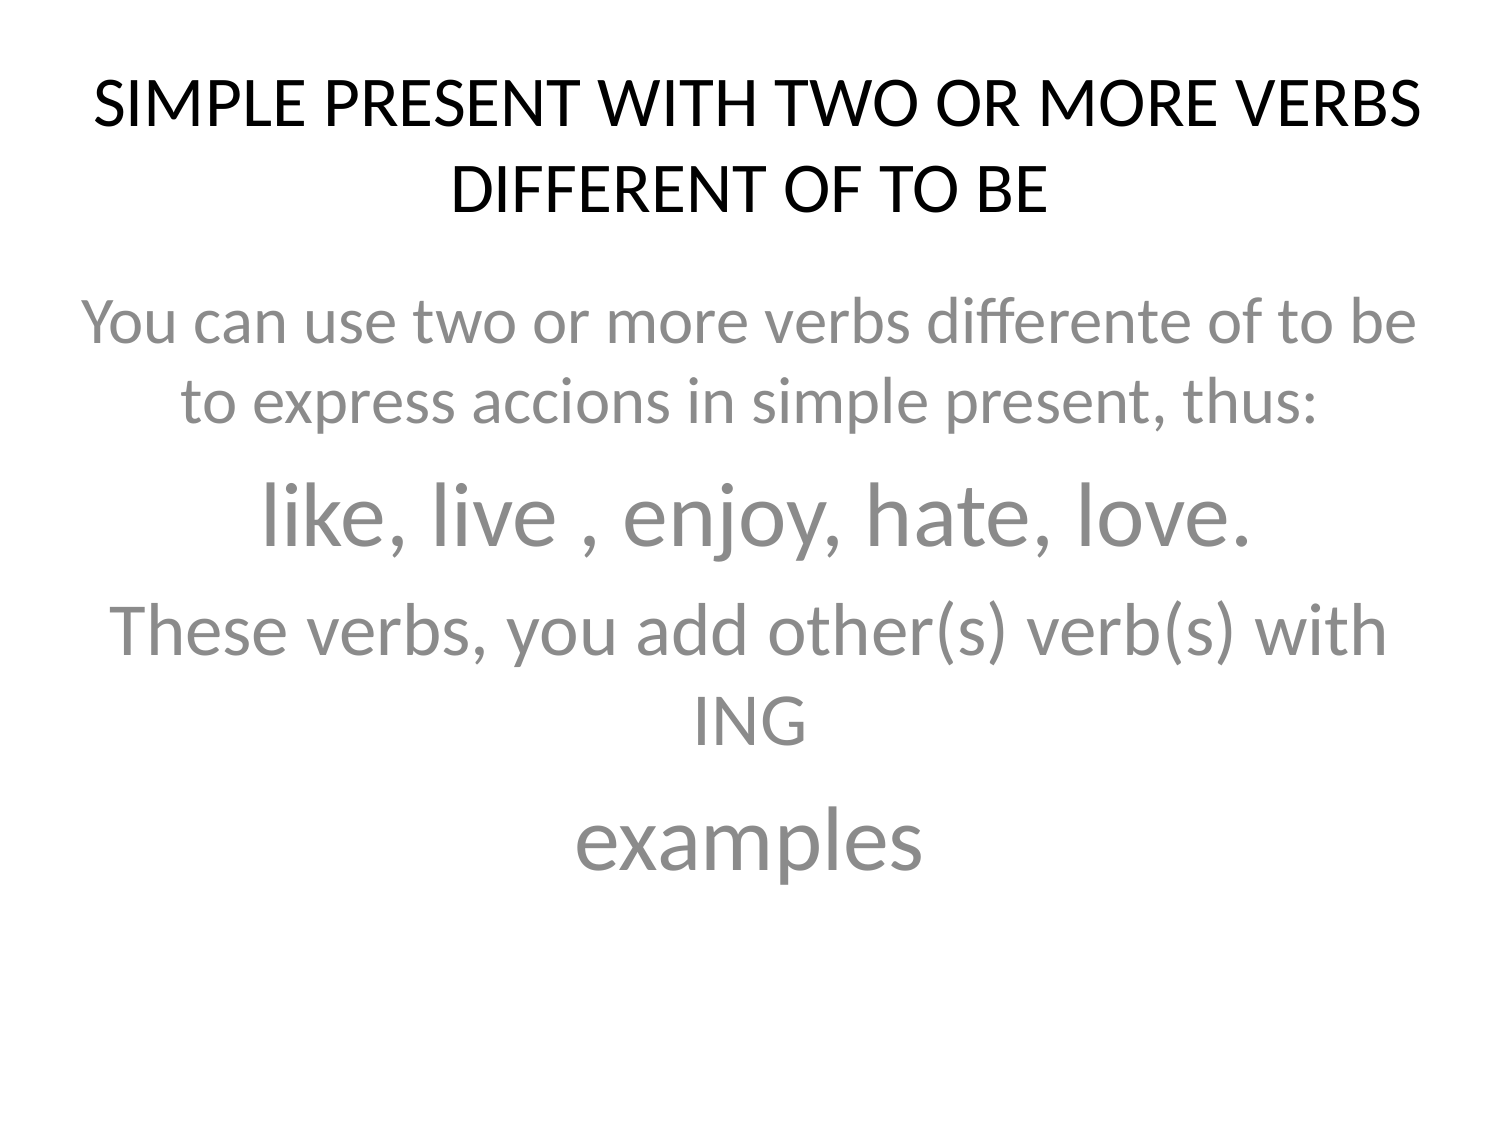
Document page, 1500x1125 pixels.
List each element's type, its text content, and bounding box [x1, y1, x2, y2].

title SIMPLE PRESENT WITH TWO OR MORE VERBS DIFFERENT OF TO BE [35, 46, 1465, 235]
subtitle You can use two or more verbs differente of to be to express accions in simple present, thus: like, live , enjoy, hate, love. These verbs, you add other(s) verb(s) with ING examples [46, 269, 1454, 1043]
